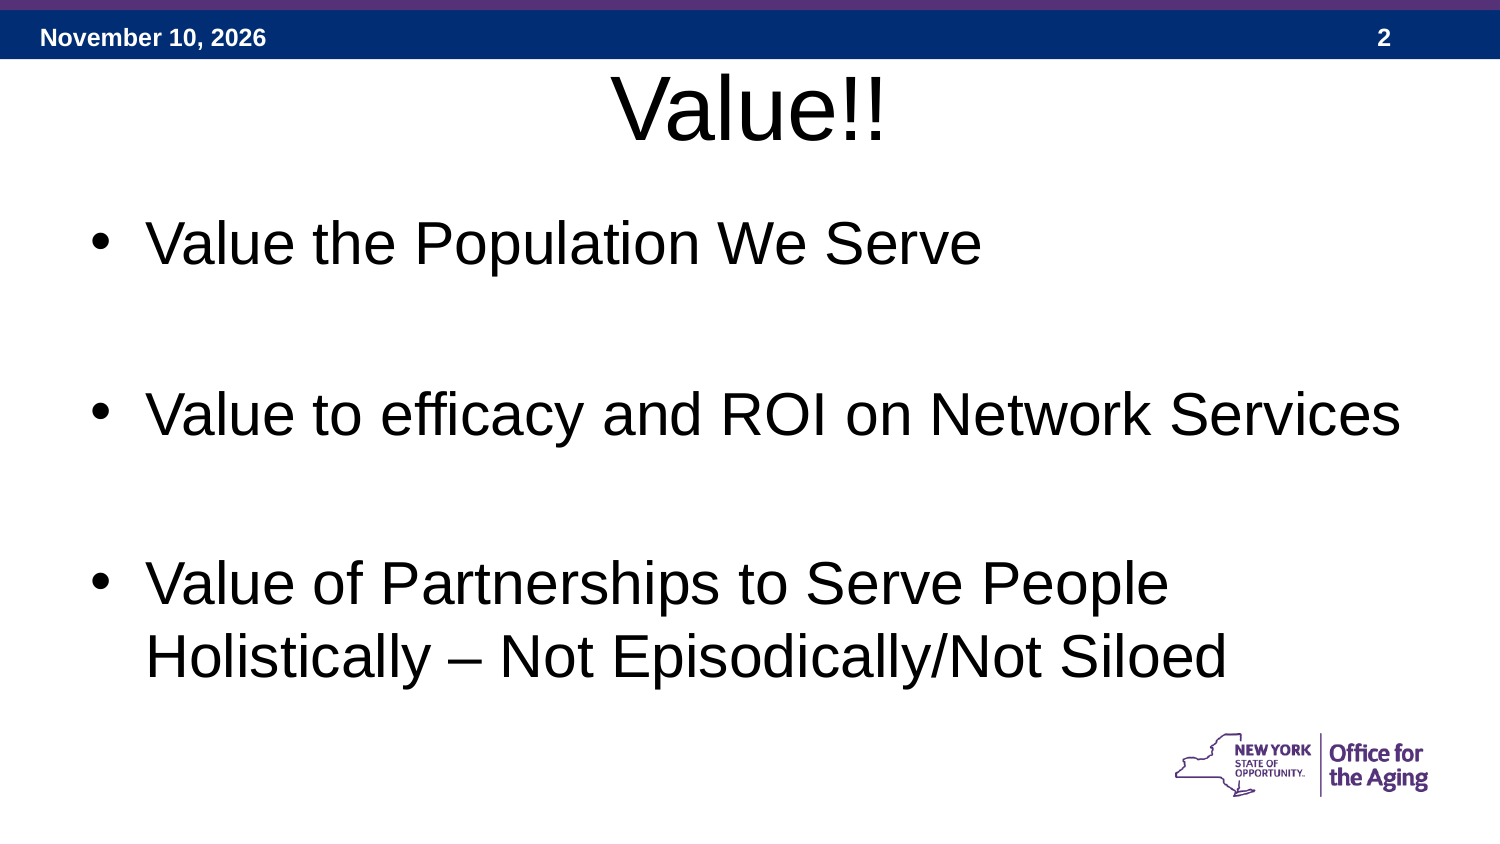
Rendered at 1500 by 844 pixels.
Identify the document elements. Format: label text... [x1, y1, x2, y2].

picture [1175, 733, 1428, 797]
title Value!! [75, 33, 1425, 175]
list Value the Population We Serve Value to efficacy and ROI on Network Services Value of Partnerships to Serve People Holistically – Not Episodically/Not Siloed [75, 196, 1425, 754]
